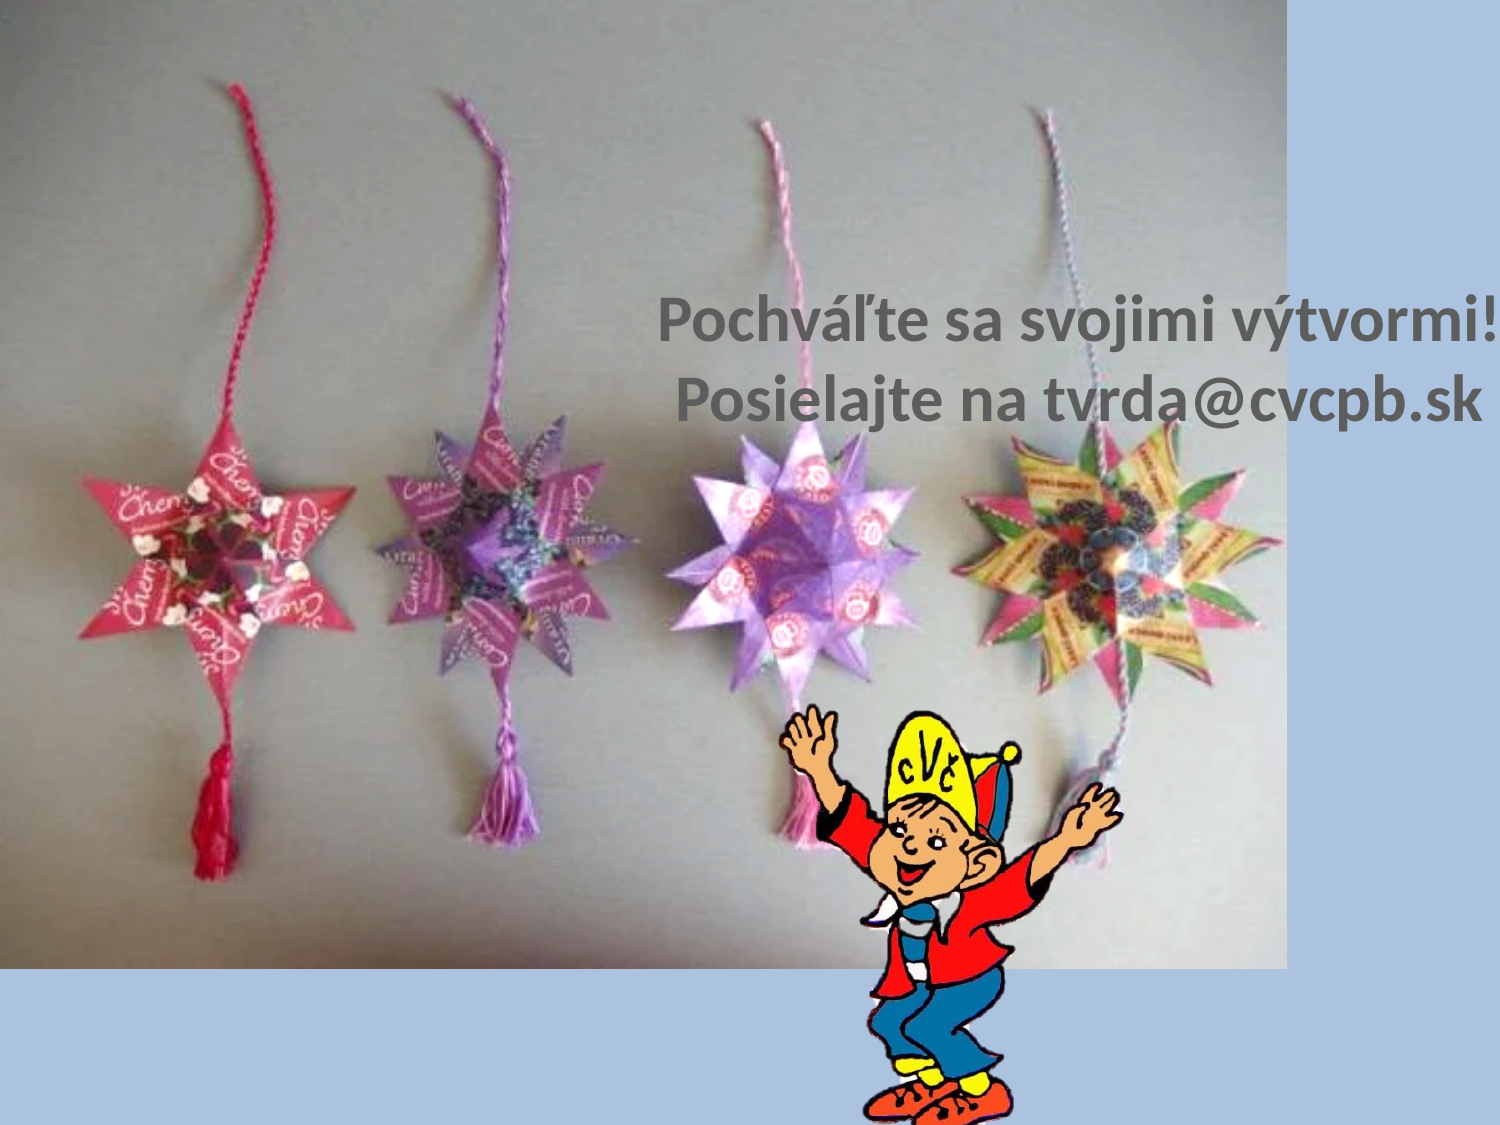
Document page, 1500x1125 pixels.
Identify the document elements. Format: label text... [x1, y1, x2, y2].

picture [0, 0, 1287, 1125]
text_box Pochváľte sa svojimi výtvormi! Posielajte na tvrda@cvcpb.sk [1291, 267, 1500, 442]
